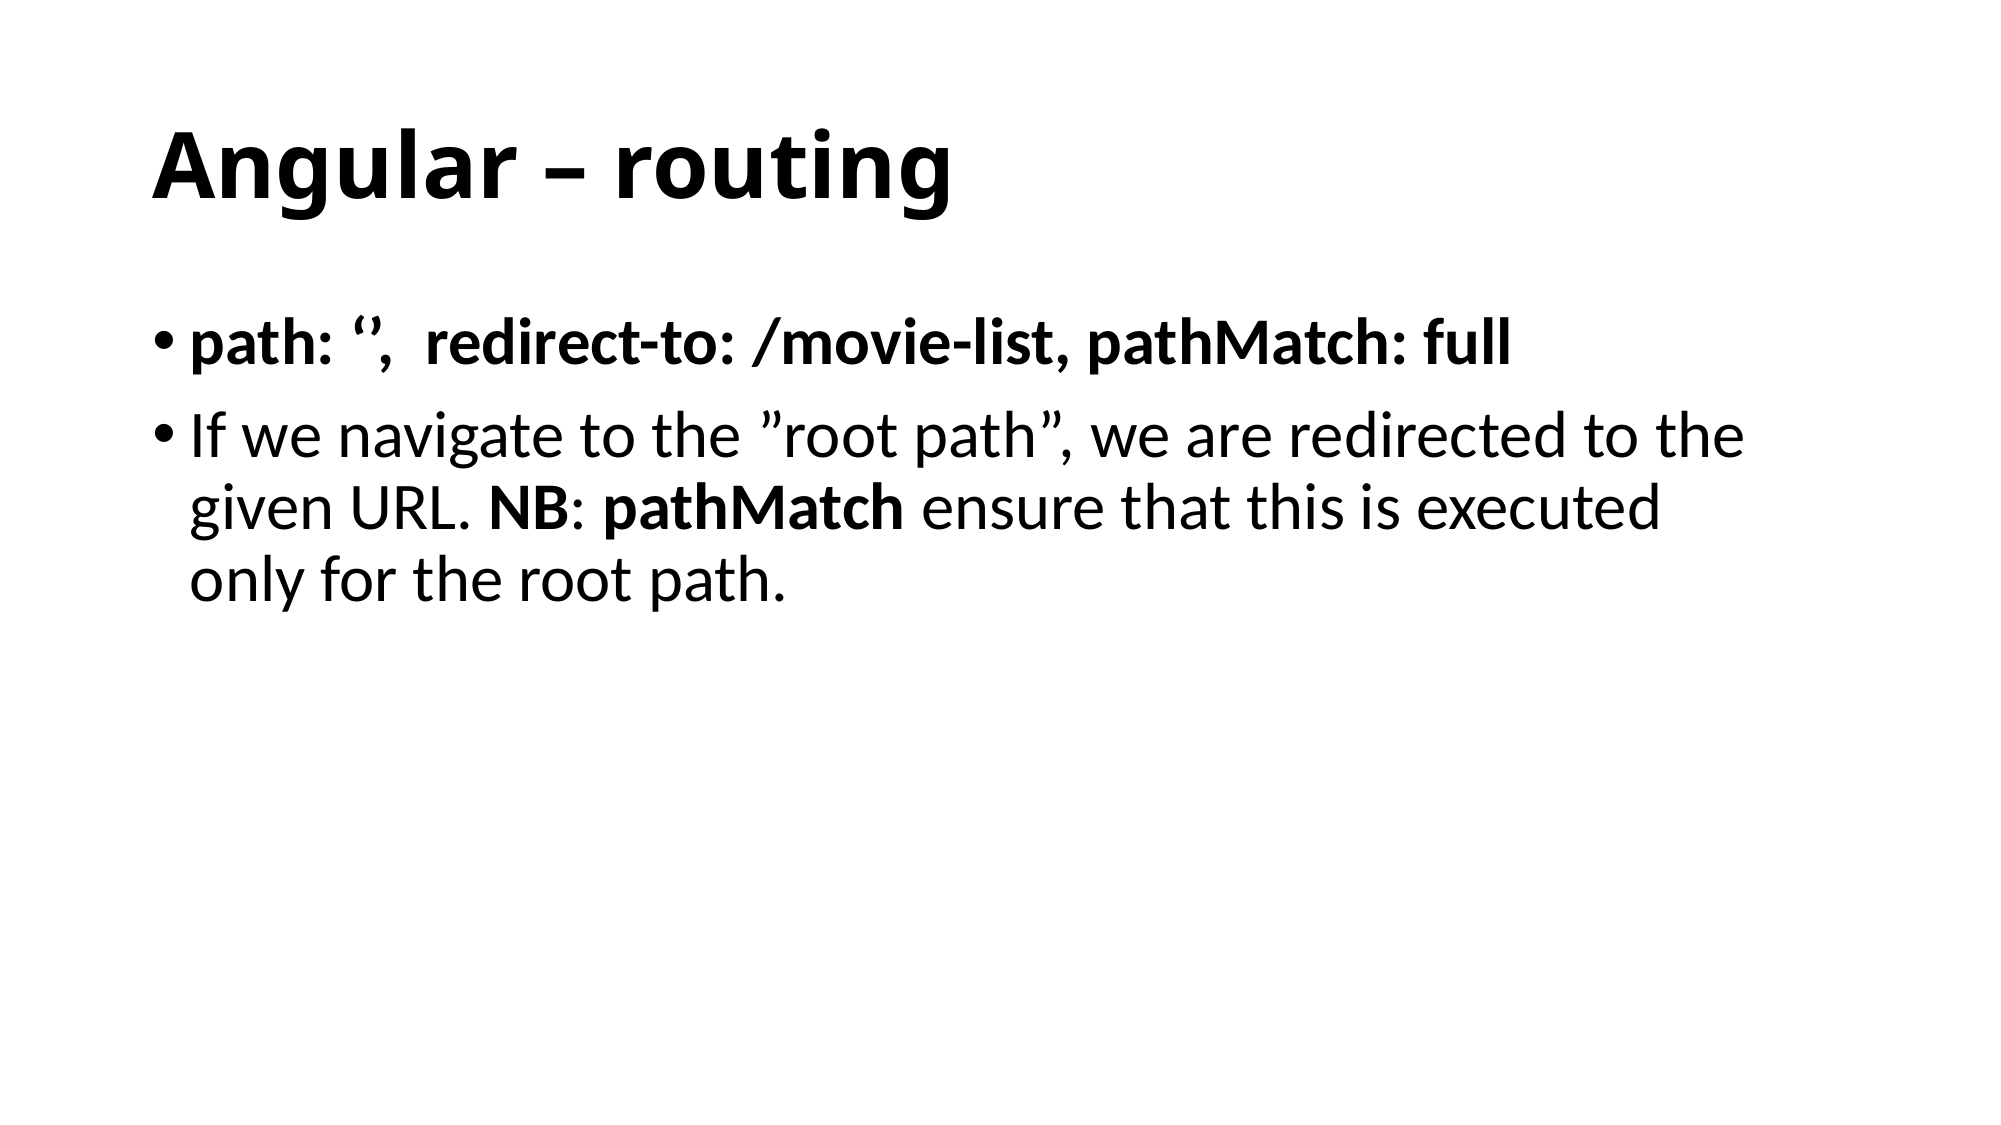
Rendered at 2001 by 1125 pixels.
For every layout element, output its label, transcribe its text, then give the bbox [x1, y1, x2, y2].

title Angular – routing [137, 59, 1863, 278]
list path: ‘’, redirect-to: /movie-list, pathMatch: full If we navigate to the ”root path”, we are redirected to the given URL. NB: pathMatch ensure that this is executed only for the root path. [137, 299, 1772, 1012]
